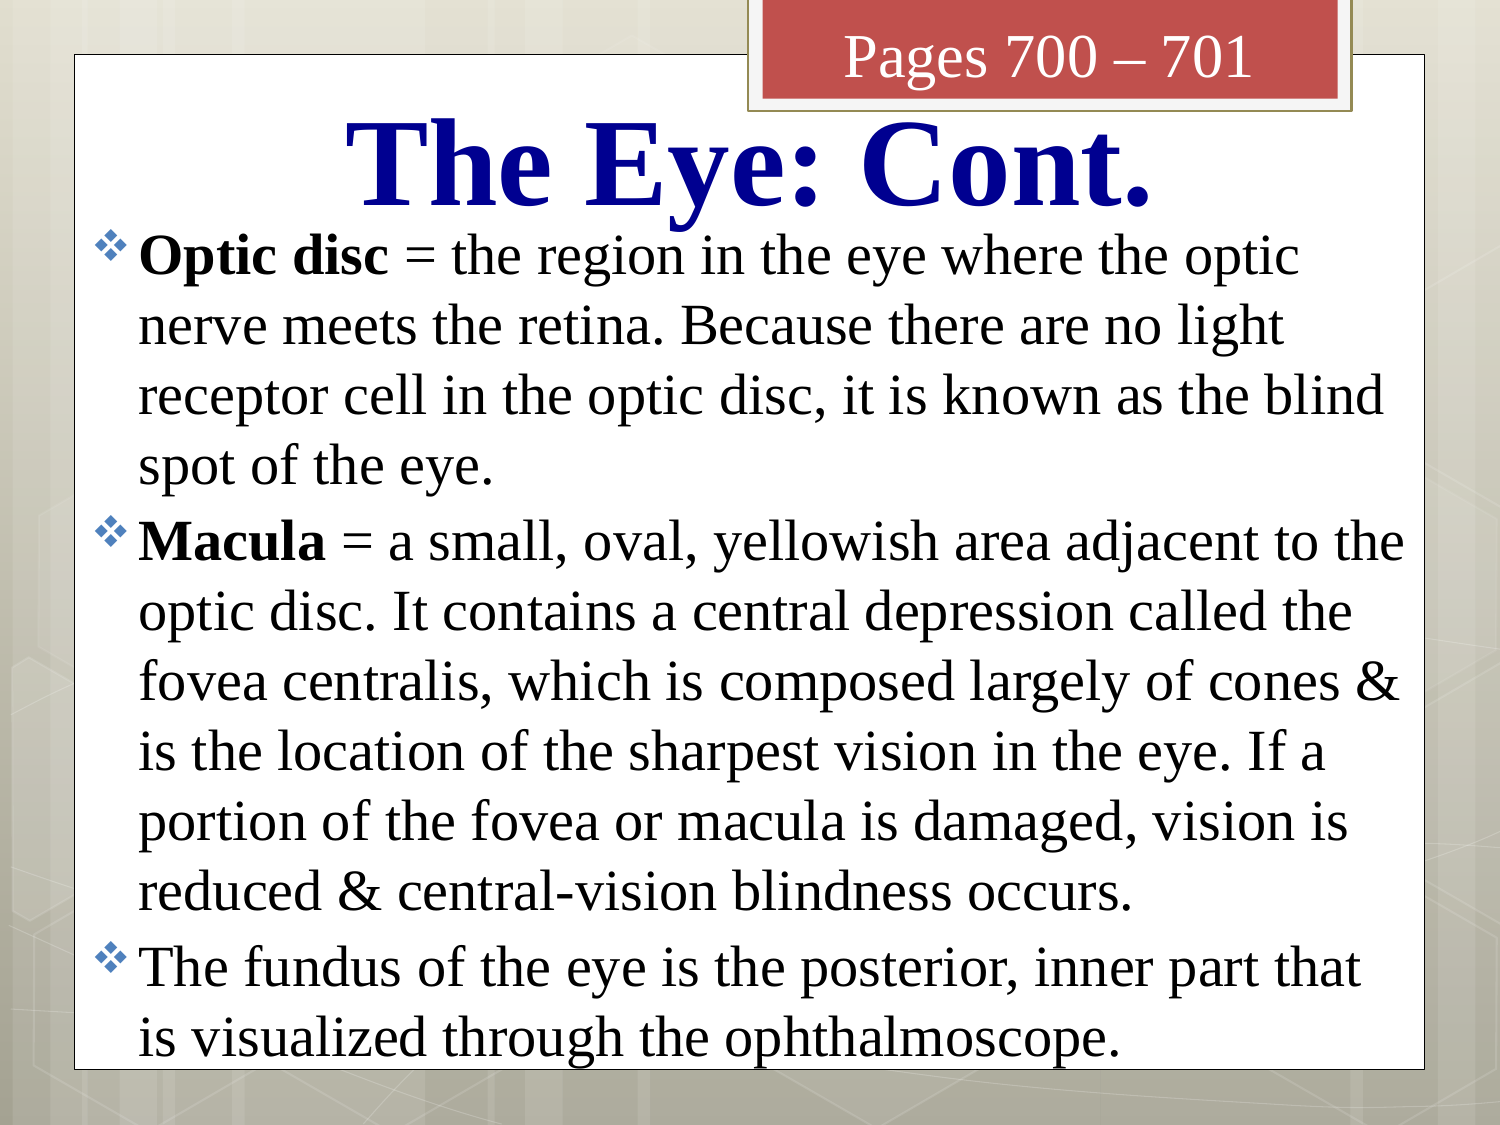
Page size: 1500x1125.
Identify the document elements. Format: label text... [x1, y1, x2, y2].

title The Eye: Cont. [75, 50, 1424, 208]
text_box Pages 700 – 701 [763, 7, 1335, 98]
list Optic disc = the region in the eye where the optic nerve meets the retina. Because there are no light receptor cell in the optic disc, it is known as the blind spot of the eye. Macula = a small, oval, yellowish area adjacent to the optic disc. It contains a central depression called the fovea centralis, which is composed largely of cones & is the location of the sharpest vision in the eye. If a portion of the fovea or macula is damaged, vision is reduced & central-vision blindness occurs. The fundus of the eye is the posterior, inner part that is visualized through the ophthalmoscope. [75, 208, 1424, 1068]
